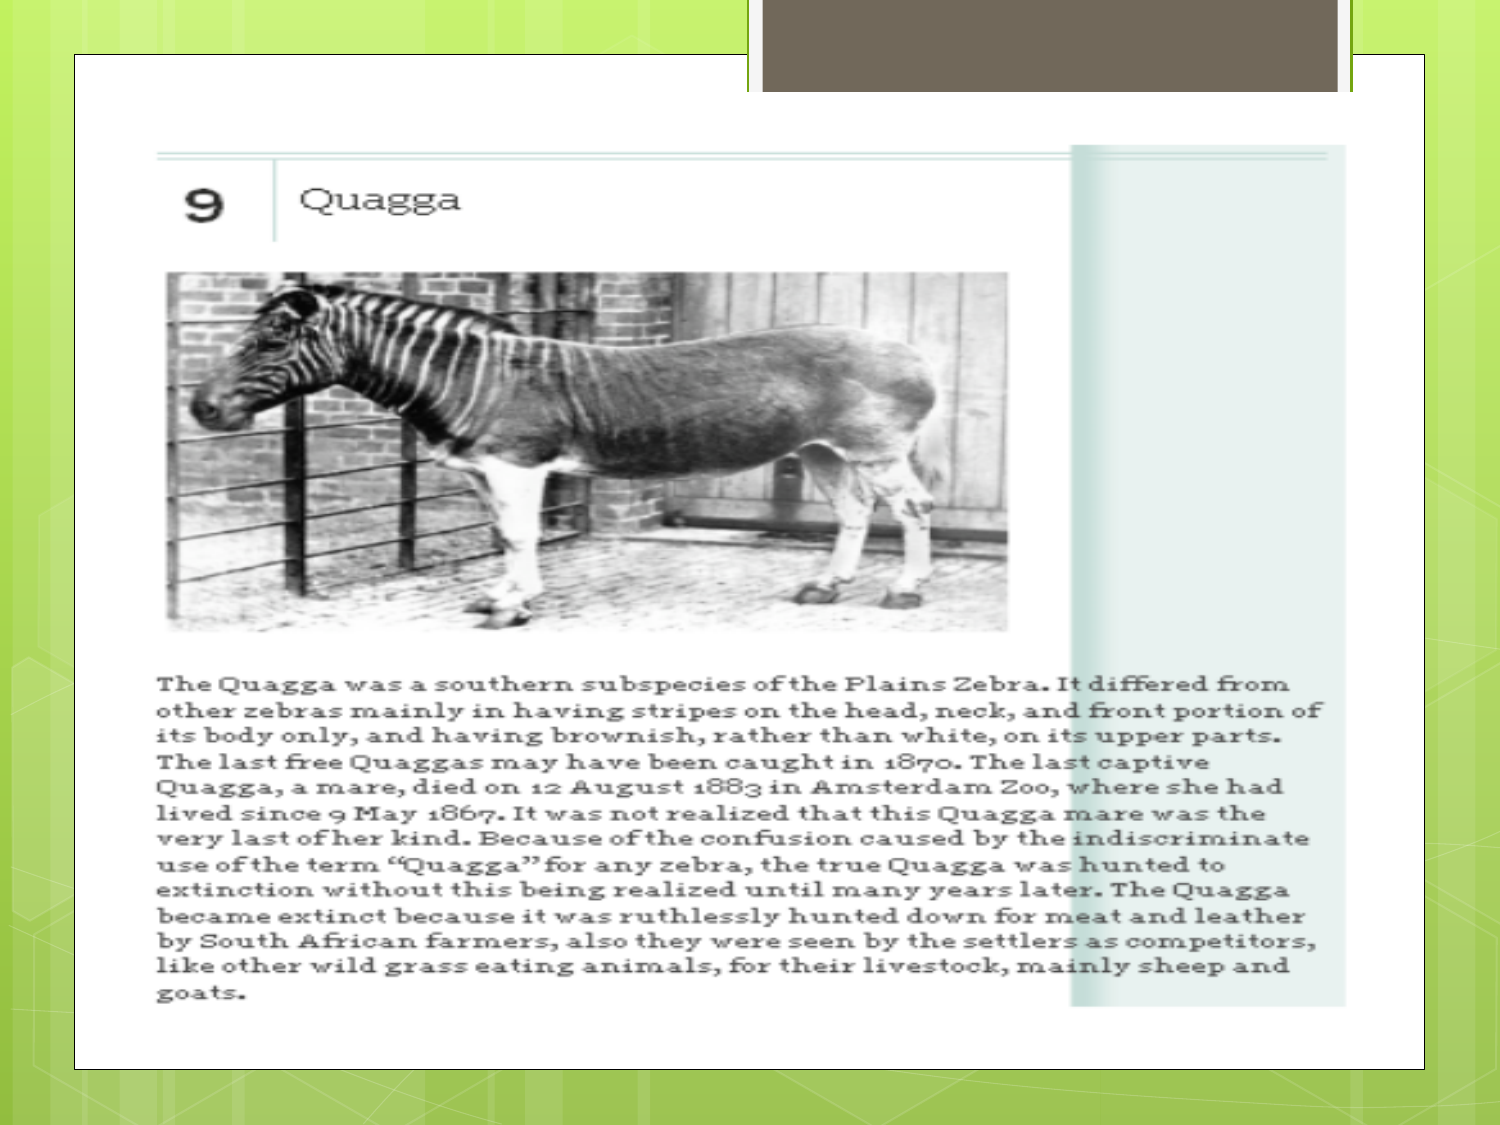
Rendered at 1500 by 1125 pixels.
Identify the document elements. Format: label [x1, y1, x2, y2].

picture [99, 92, 1388, 1033]
